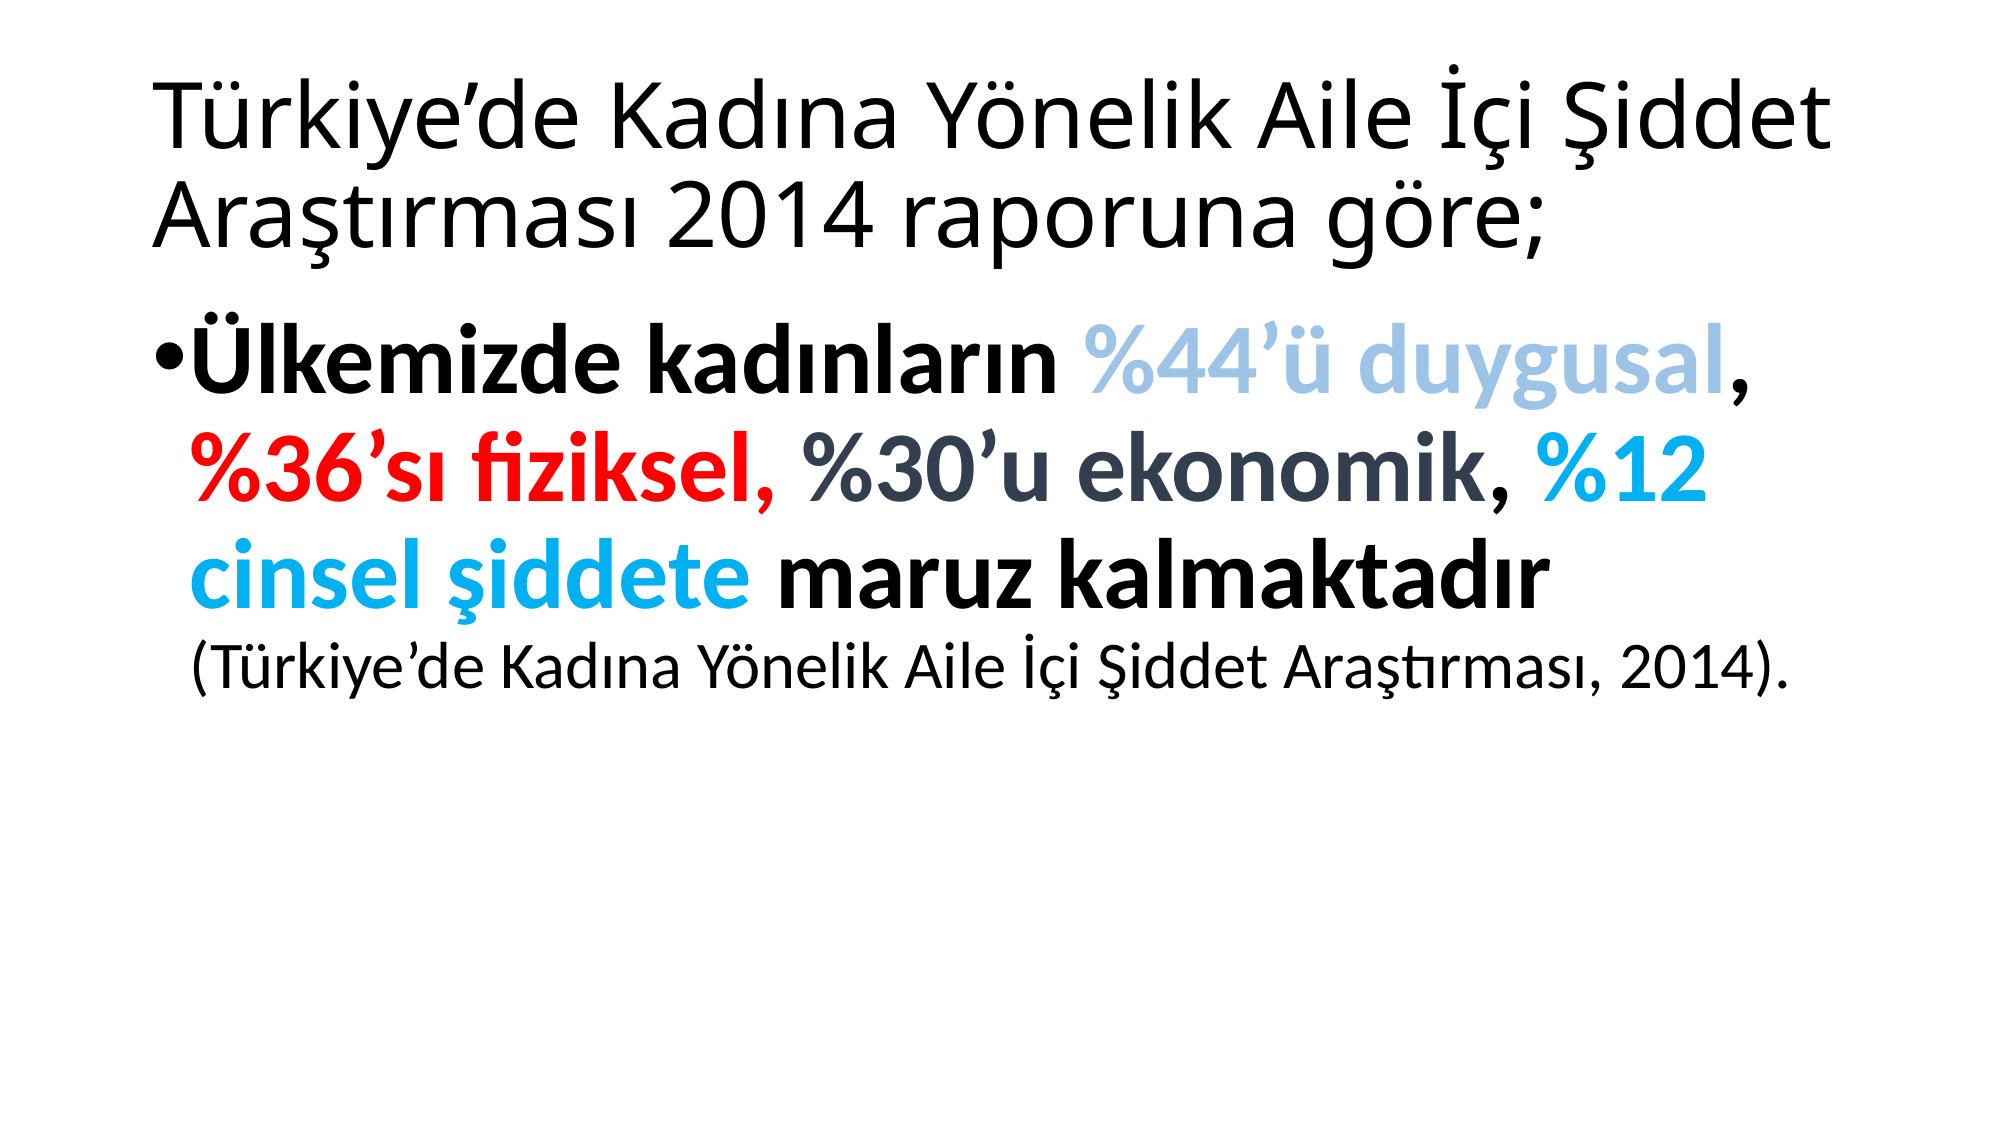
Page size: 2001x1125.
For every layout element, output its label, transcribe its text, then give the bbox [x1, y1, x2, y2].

title Türkiye’de Kadına Yönelik Aile İçi Şiddet Araştırması 2014 raporuna göre; [137, 59, 1863, 278]
list Ülkemizde kadınların %44’ü duygusal, %36’sı fiziksel, %30’u ekonomik, %12 cinsel şiddete maruz kalmaktadır (Türkiye’de Kadına Yönelik Aile İçi Şiddet Araştırması, 2014). [137, 299, 1863, 1014]
